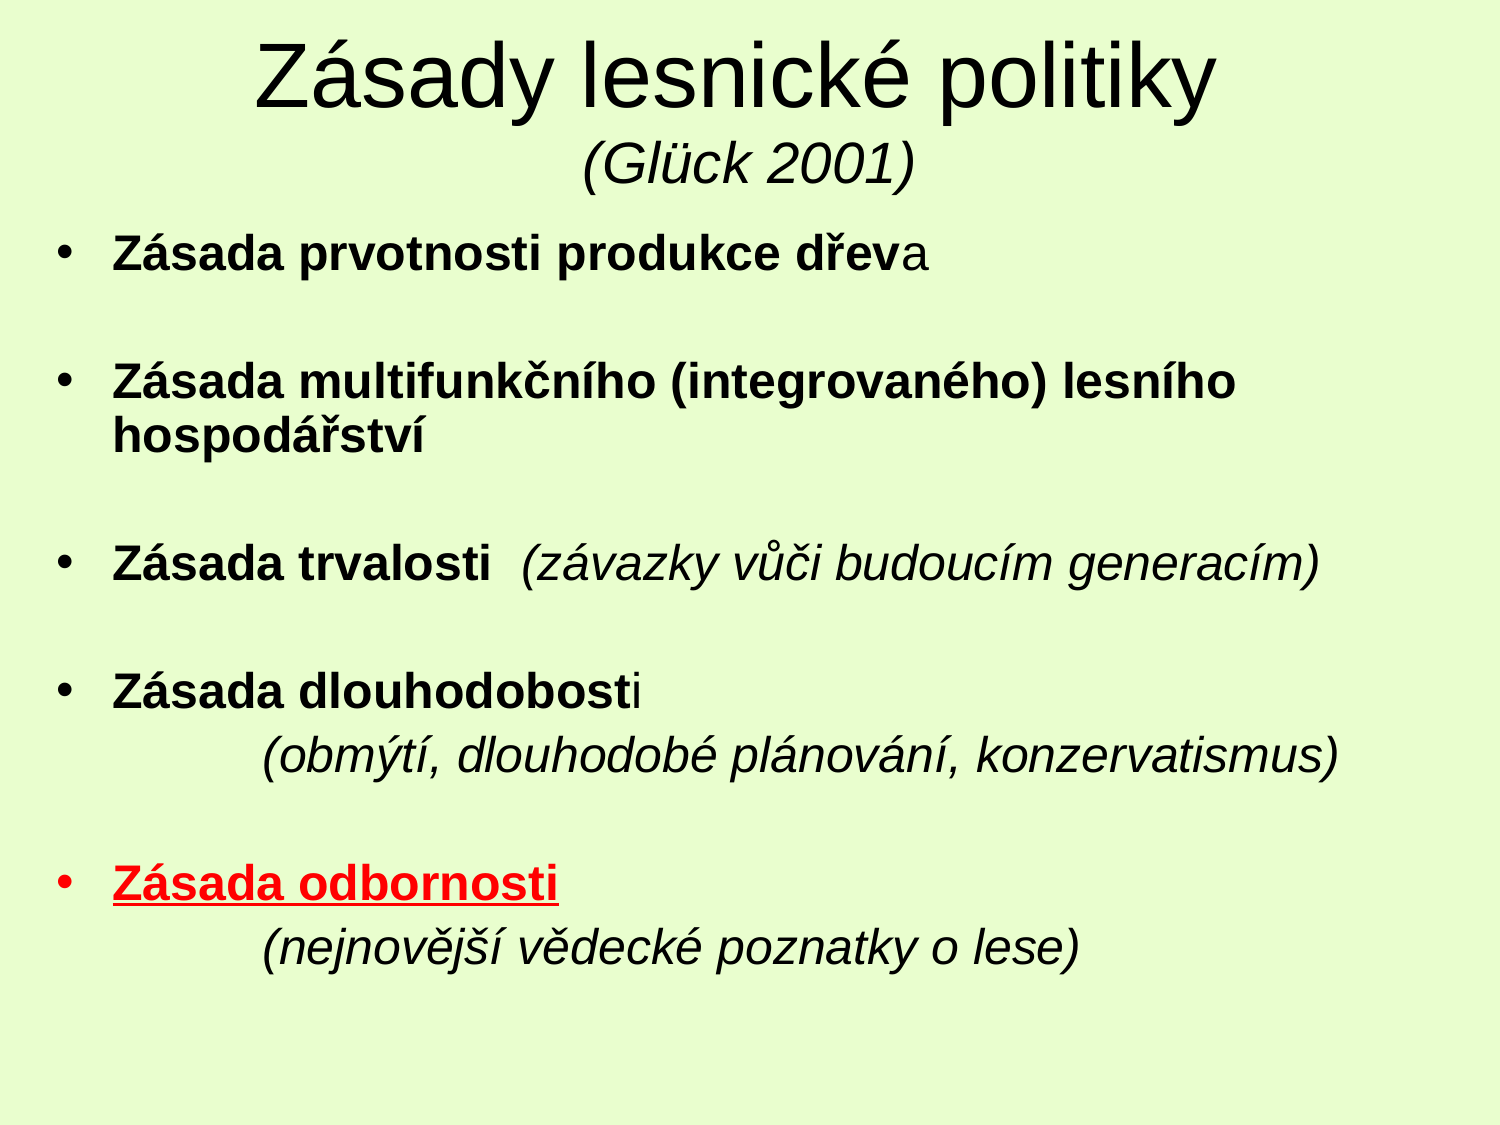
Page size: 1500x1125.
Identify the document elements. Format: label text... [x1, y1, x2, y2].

title Zásady lesnické politiky (Glück 2001) [74, 23, 1426, 188]
list Zásada prvotnosti produkce dřeva Zásada multifunkčního (integrovaného) lesního hospodářství Zásada trvalosti (závazky vůči budoucím generacím) Zásada dlouhodobosti (obmýtí, dlouhodobé plánování, konzervatismus) Zásada odbornosti (nejnovější vědecké poznatky o lese) [41, 219, 1451, 1076]
